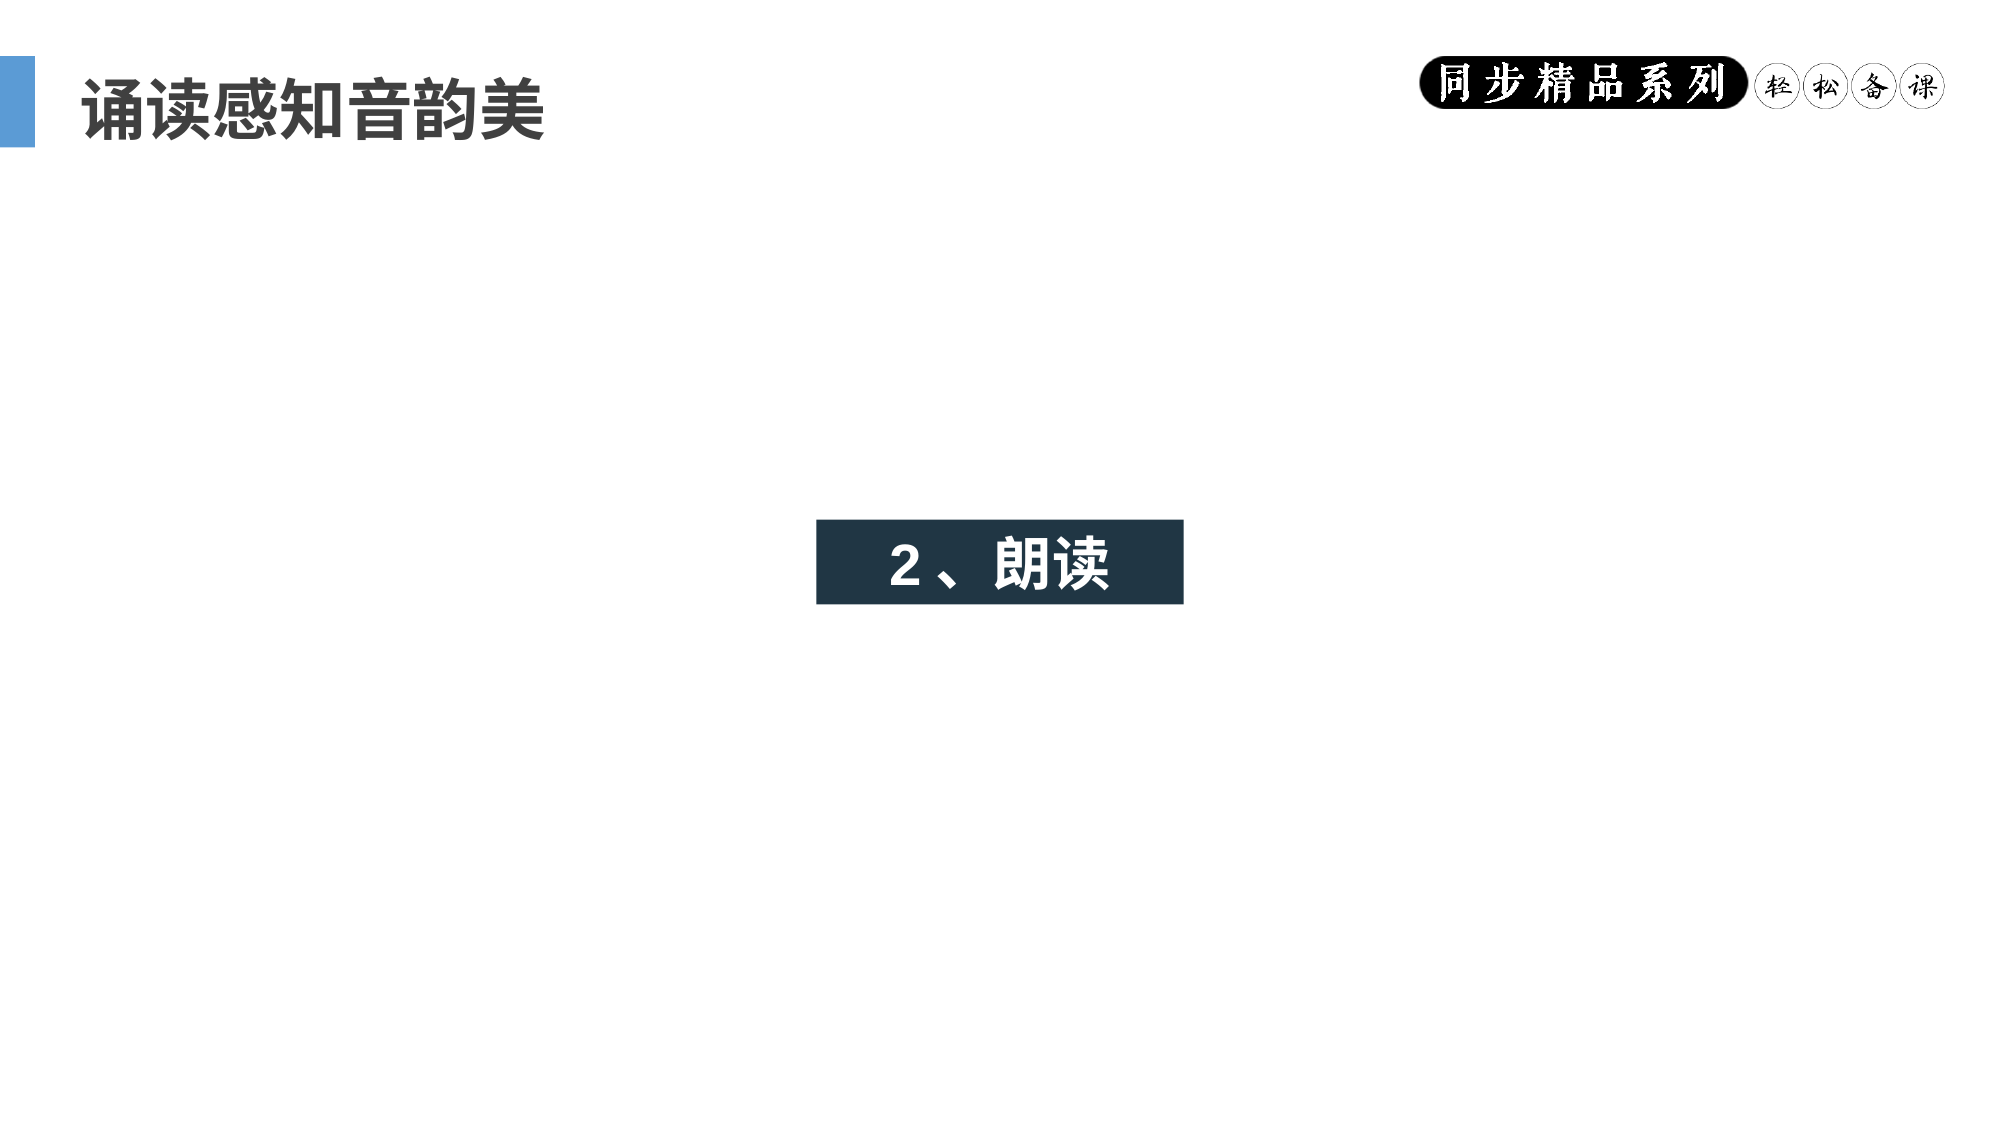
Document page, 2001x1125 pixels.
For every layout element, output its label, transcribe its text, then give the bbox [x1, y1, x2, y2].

text_box 诵读感知音韵美 [64, 60, 629, 155]
picture [1401, 34, 1965, 136]
text_box 2、朗读 [816, 519, 1184, 605]
